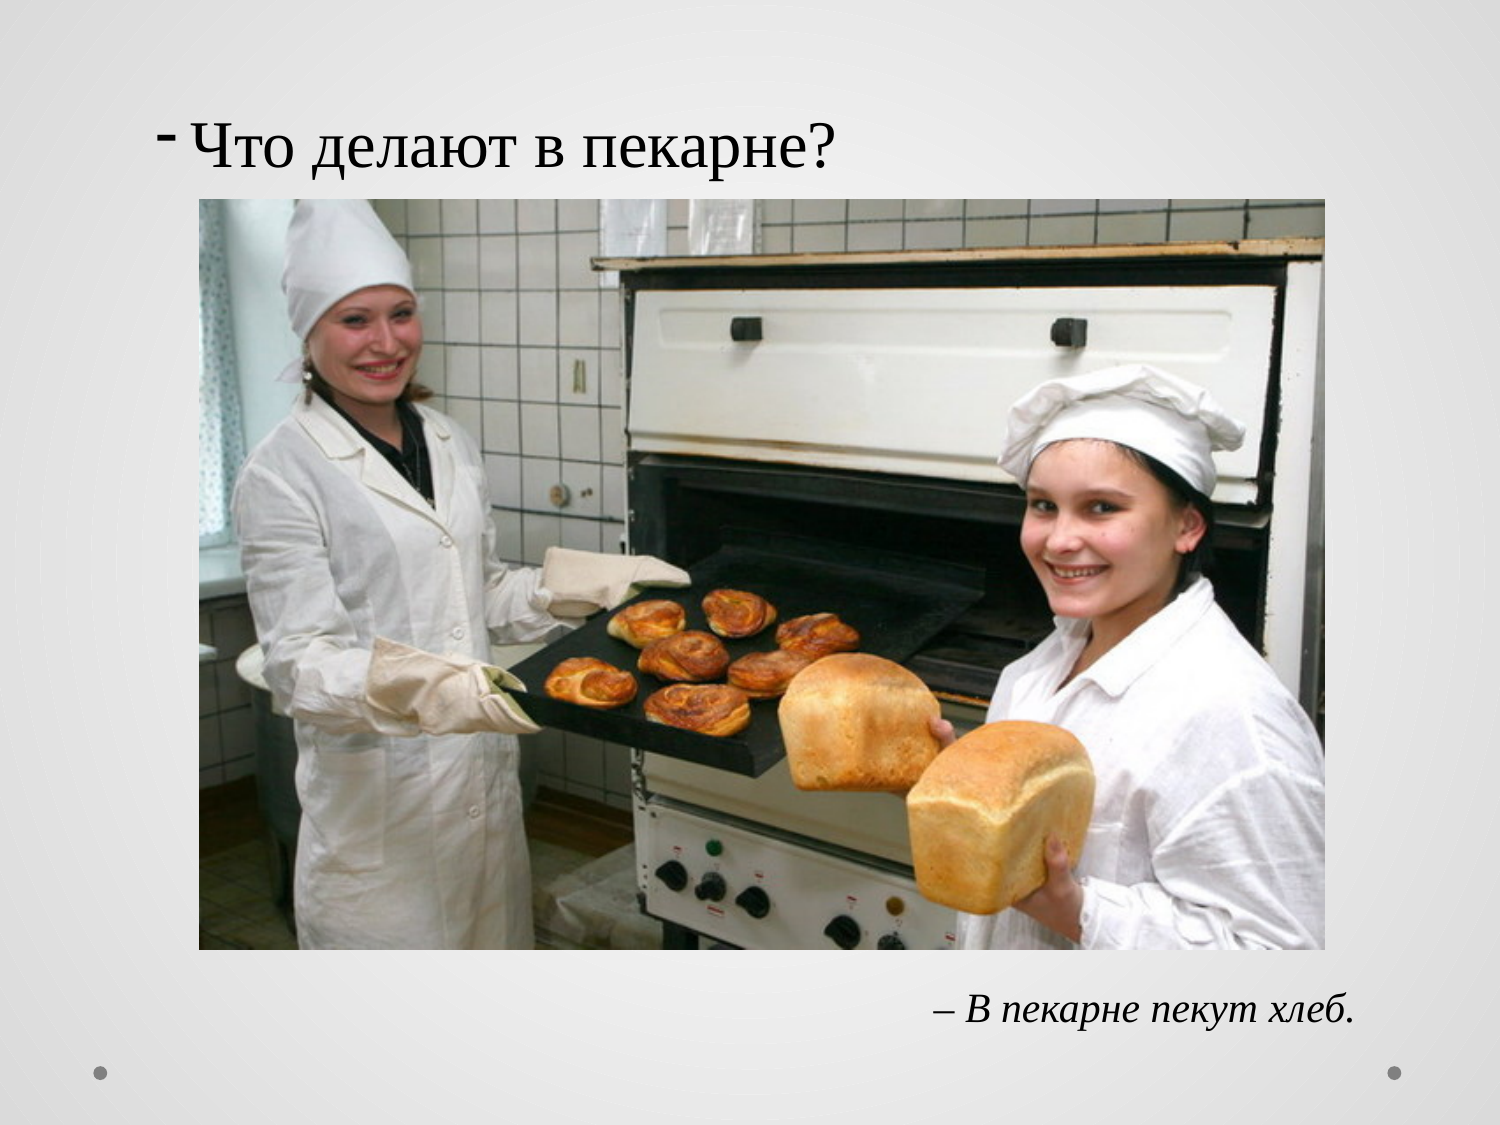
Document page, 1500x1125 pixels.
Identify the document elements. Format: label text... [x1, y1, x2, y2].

text_box Что делают в пекарне? – В пекарне пекут хлеб. [140, 93, 1371, 1039]
picture [198, 198, 1325, 950]
